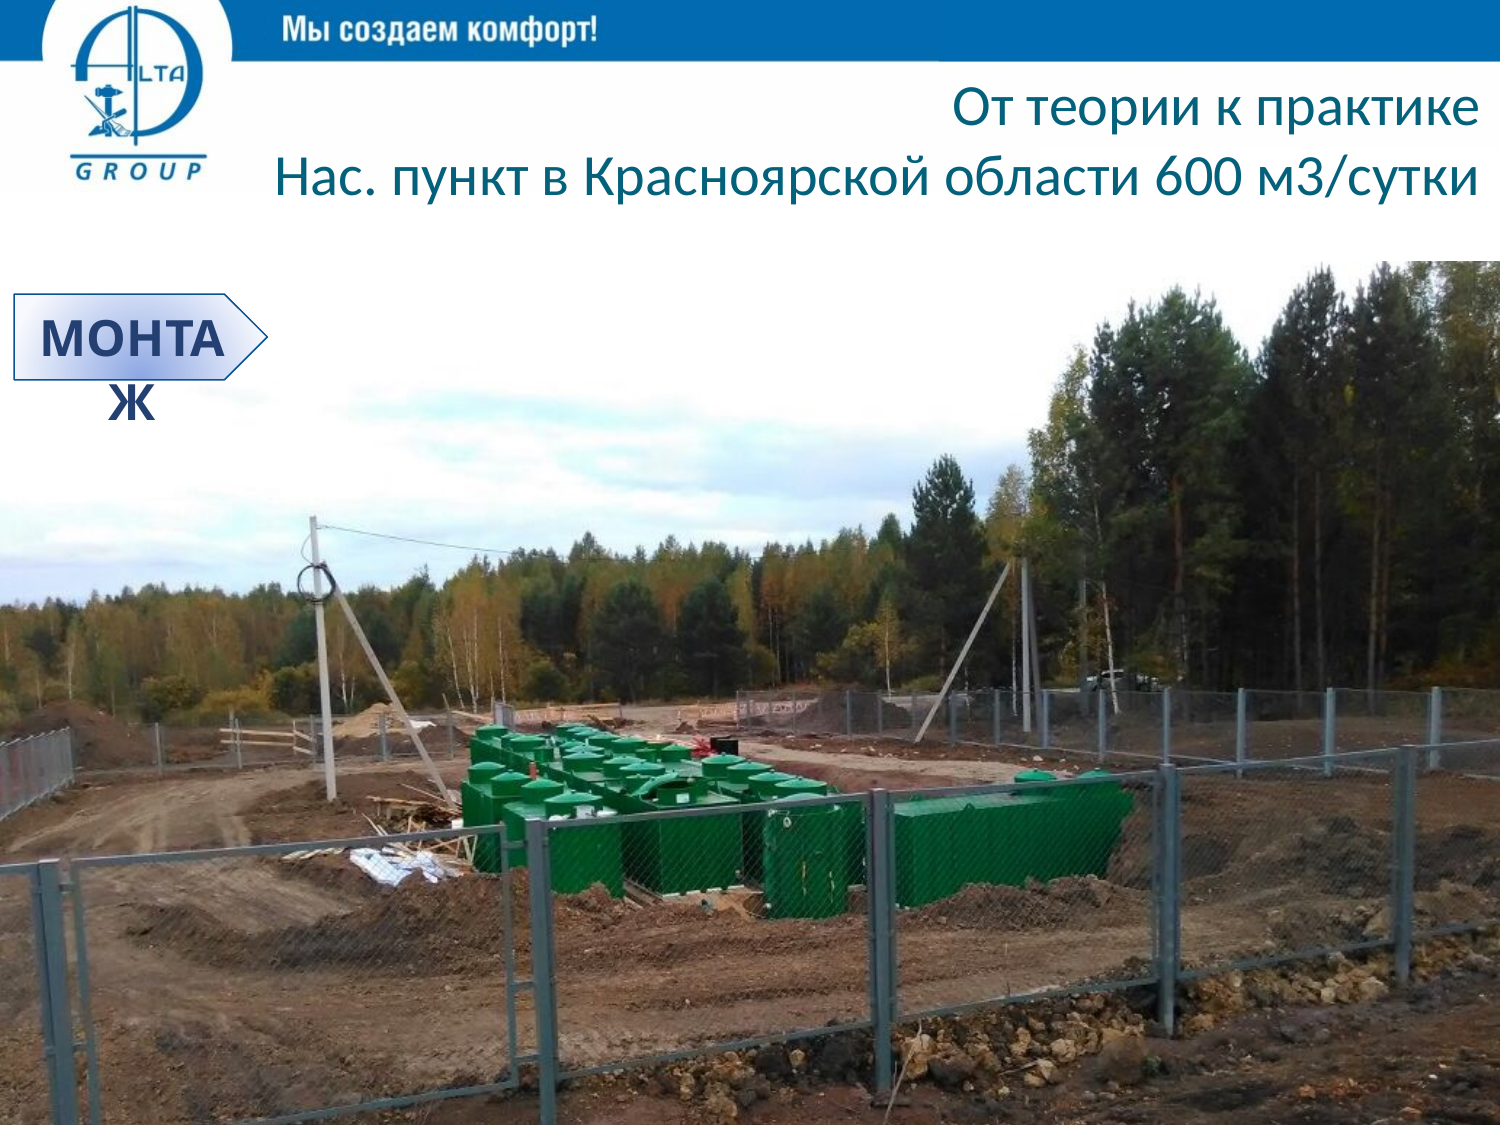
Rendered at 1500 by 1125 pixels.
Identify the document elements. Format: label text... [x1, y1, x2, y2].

picture [0, 0, 1500, 192]
text_box От теории к практике Нас. пункт в Красноярской области 600 м3/сутки [15, 59, 1492, 215]
picture [0, 260, 1500, 1125]
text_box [13, 293, 268, 380]
